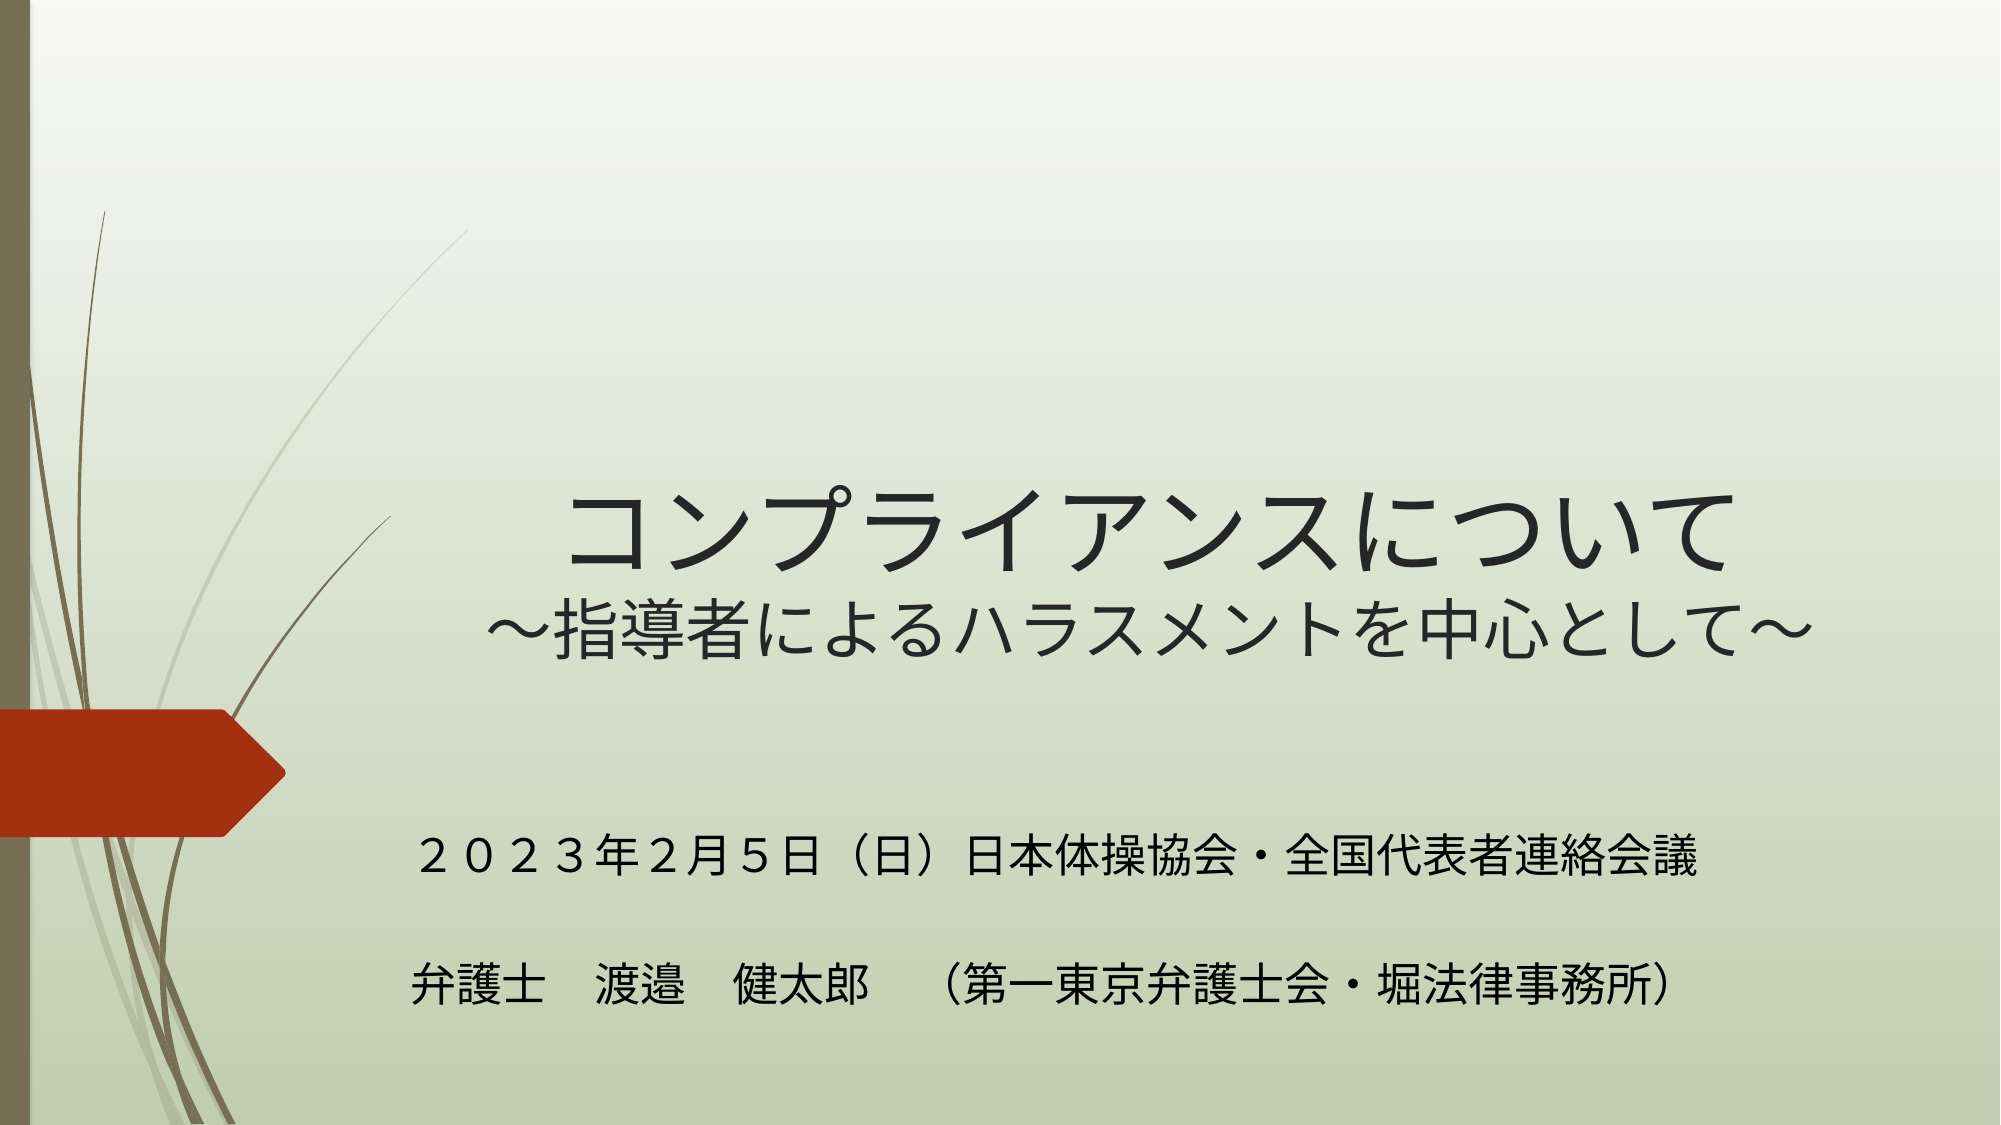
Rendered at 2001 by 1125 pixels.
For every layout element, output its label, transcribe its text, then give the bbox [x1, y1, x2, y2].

subtitle ２０２３年２月５日（日）日本体操協会・全国代表者連絡会議 弁護士 渡邉 健太郎 （第一東京弁護士会・堀法律事務所） [395, 818, 1766, 1076]
title コンプライアンスについて ～指導者によるハラスメントを中心として～ [419, 304, 1882, 676]
